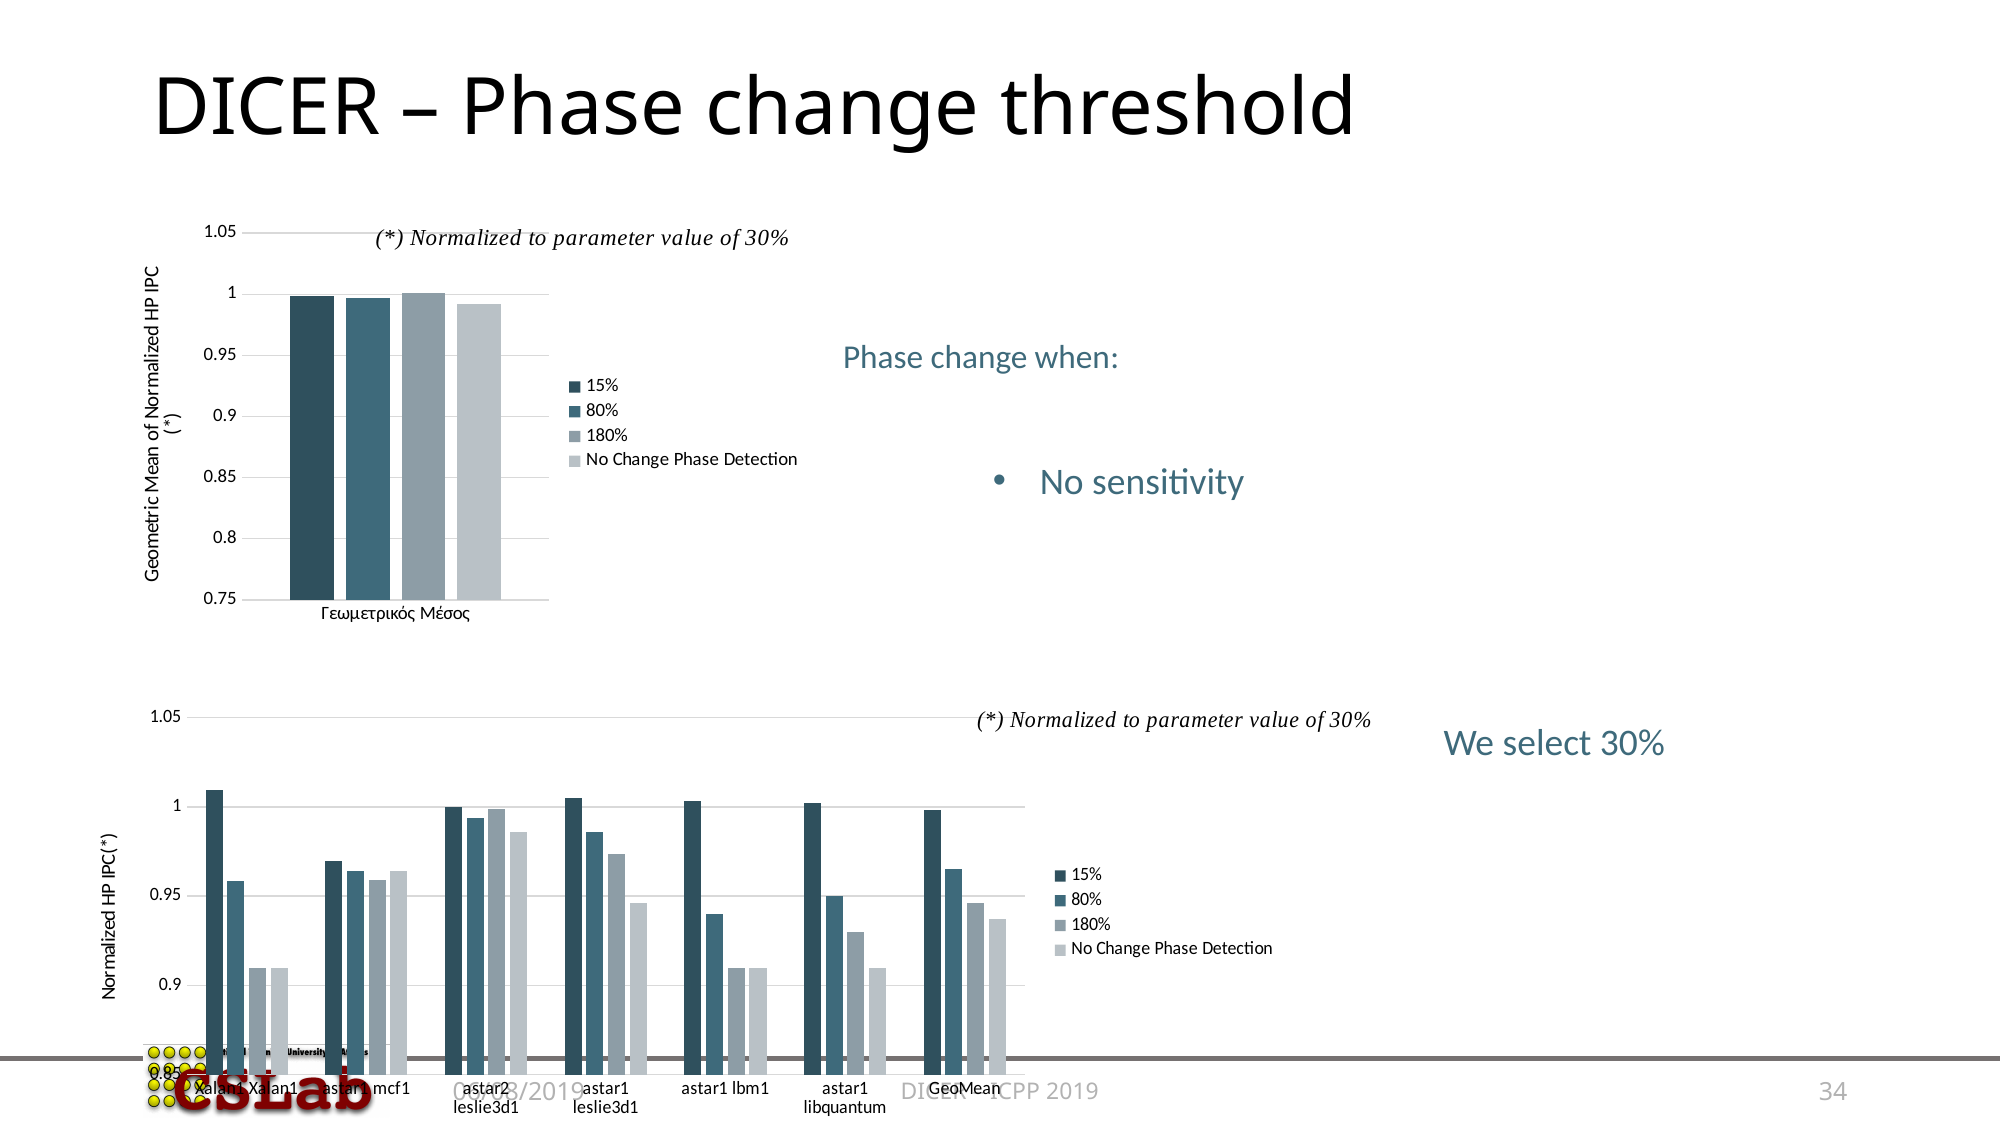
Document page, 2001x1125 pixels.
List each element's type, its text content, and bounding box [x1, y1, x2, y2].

title DICER – Phase change threshold [137, 0, 1863, 218]
text_box Phase change when: [843, 334, 1120, 415]
chart [109, 215, 816, 633]
text_box No sensitivity [978, 449, 1896, 510]
chart [68, 699, 1351, 1125]
slide_number 34 [1412, 1062, 1863, 1122]
text_box We select 30% [1428, 710, 1941, 816]
